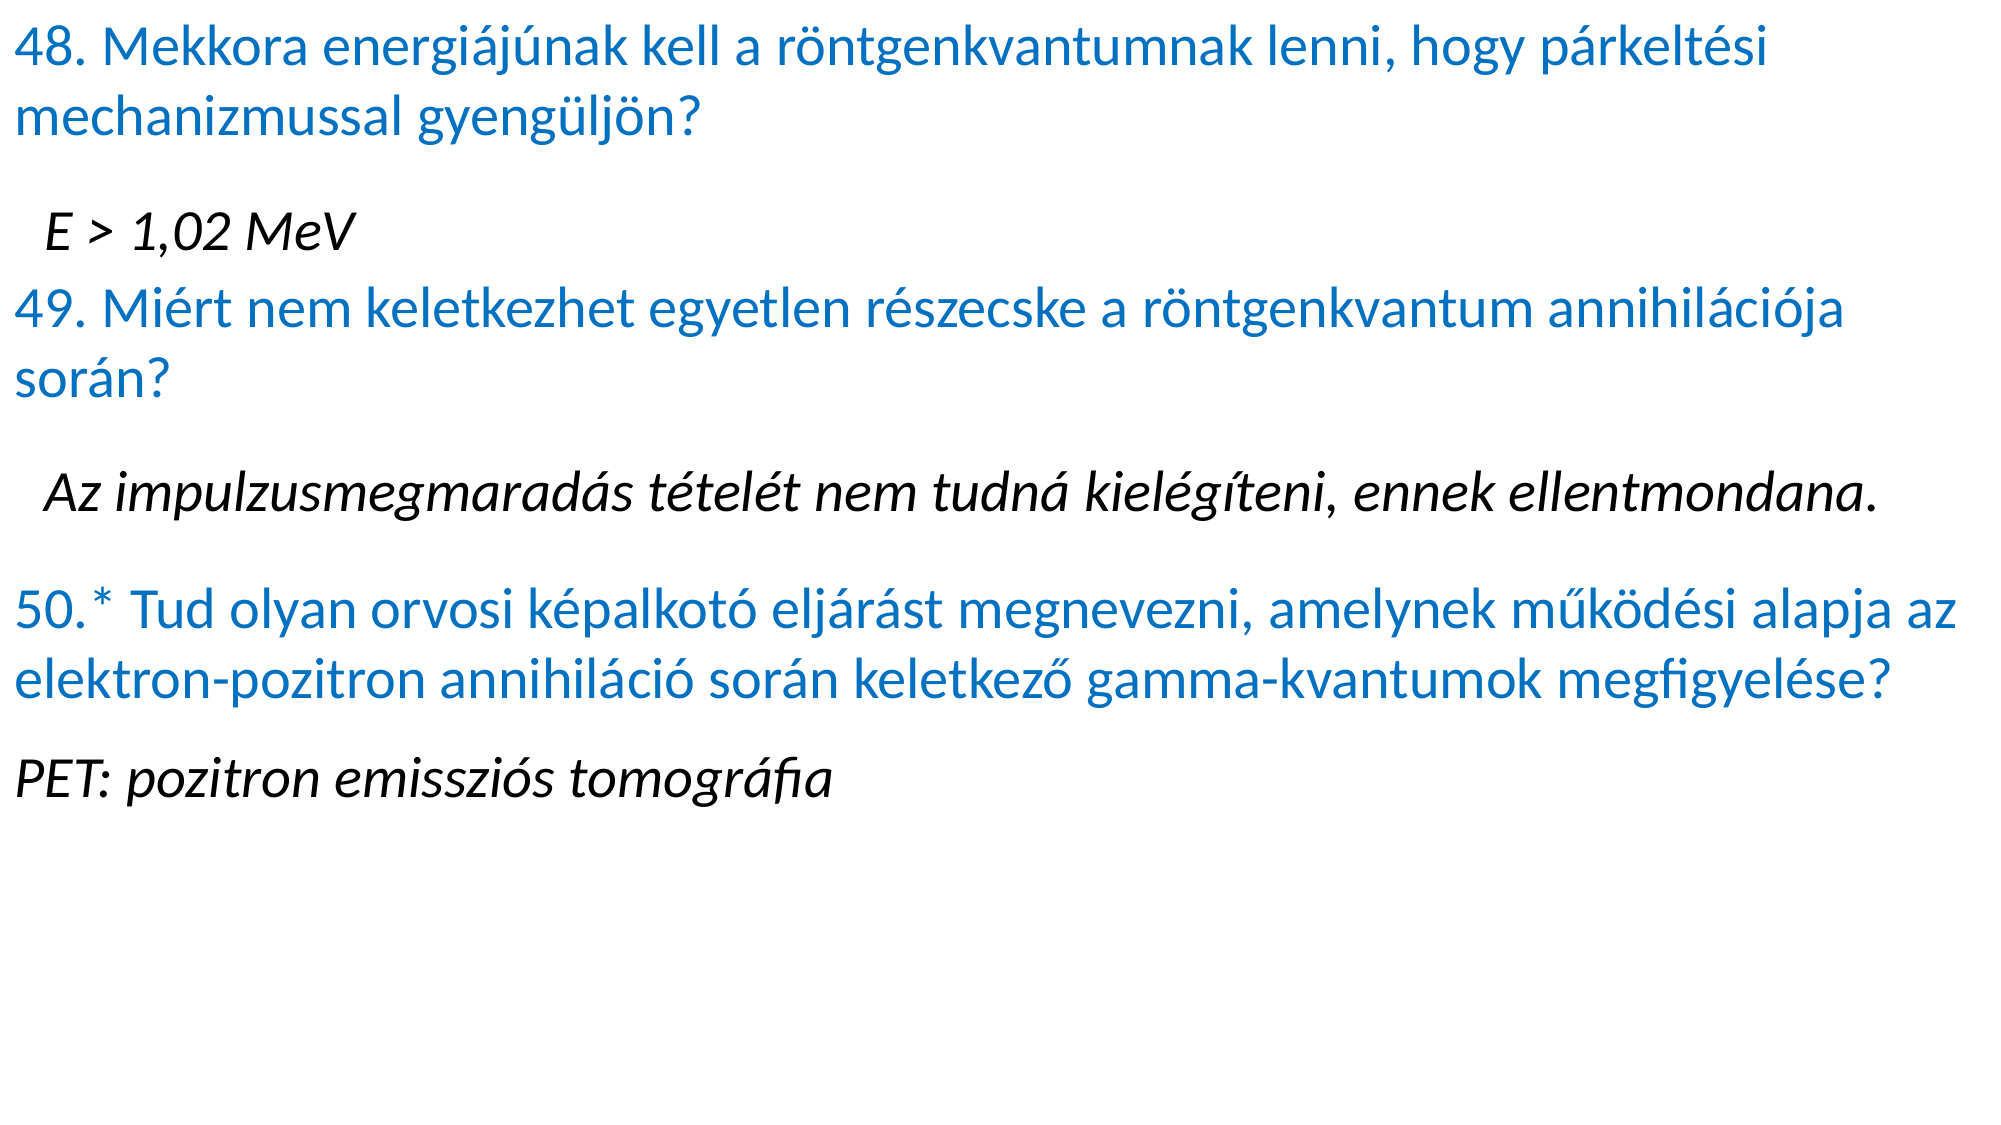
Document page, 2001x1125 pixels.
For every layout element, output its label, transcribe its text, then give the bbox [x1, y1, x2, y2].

text_box PET: pozitron emissziós tomográfia [0, 731, 981, 817]
text_box 48. Mekkora energiájúnak kell a röntgenkvantumnak lenni, hogy párkeltési mechanizmussal gyengüljön? [0, 0, 2000, 155]
text_box E > 1,02 MeV [0, 150, 1005, 261]
text_box 50.* Tud olyan orvosi képalkotó eljárást megnevezni, amelynek működési alapja az elektron-pozitron annihiláció során keletkező gamma-kvantumok megfigyelése? [0, 562, 2000, 718]
text_box 49. Miért nem keletkezhet egyetlen részecske a röntgenkvantum annihilációja során? [0, 261, 2000, 417]
text_box Az impulzusmegmaradás tételét nem tudná kielégíteni, ennek ellentmondana. [0, 417, 2000, 531]
